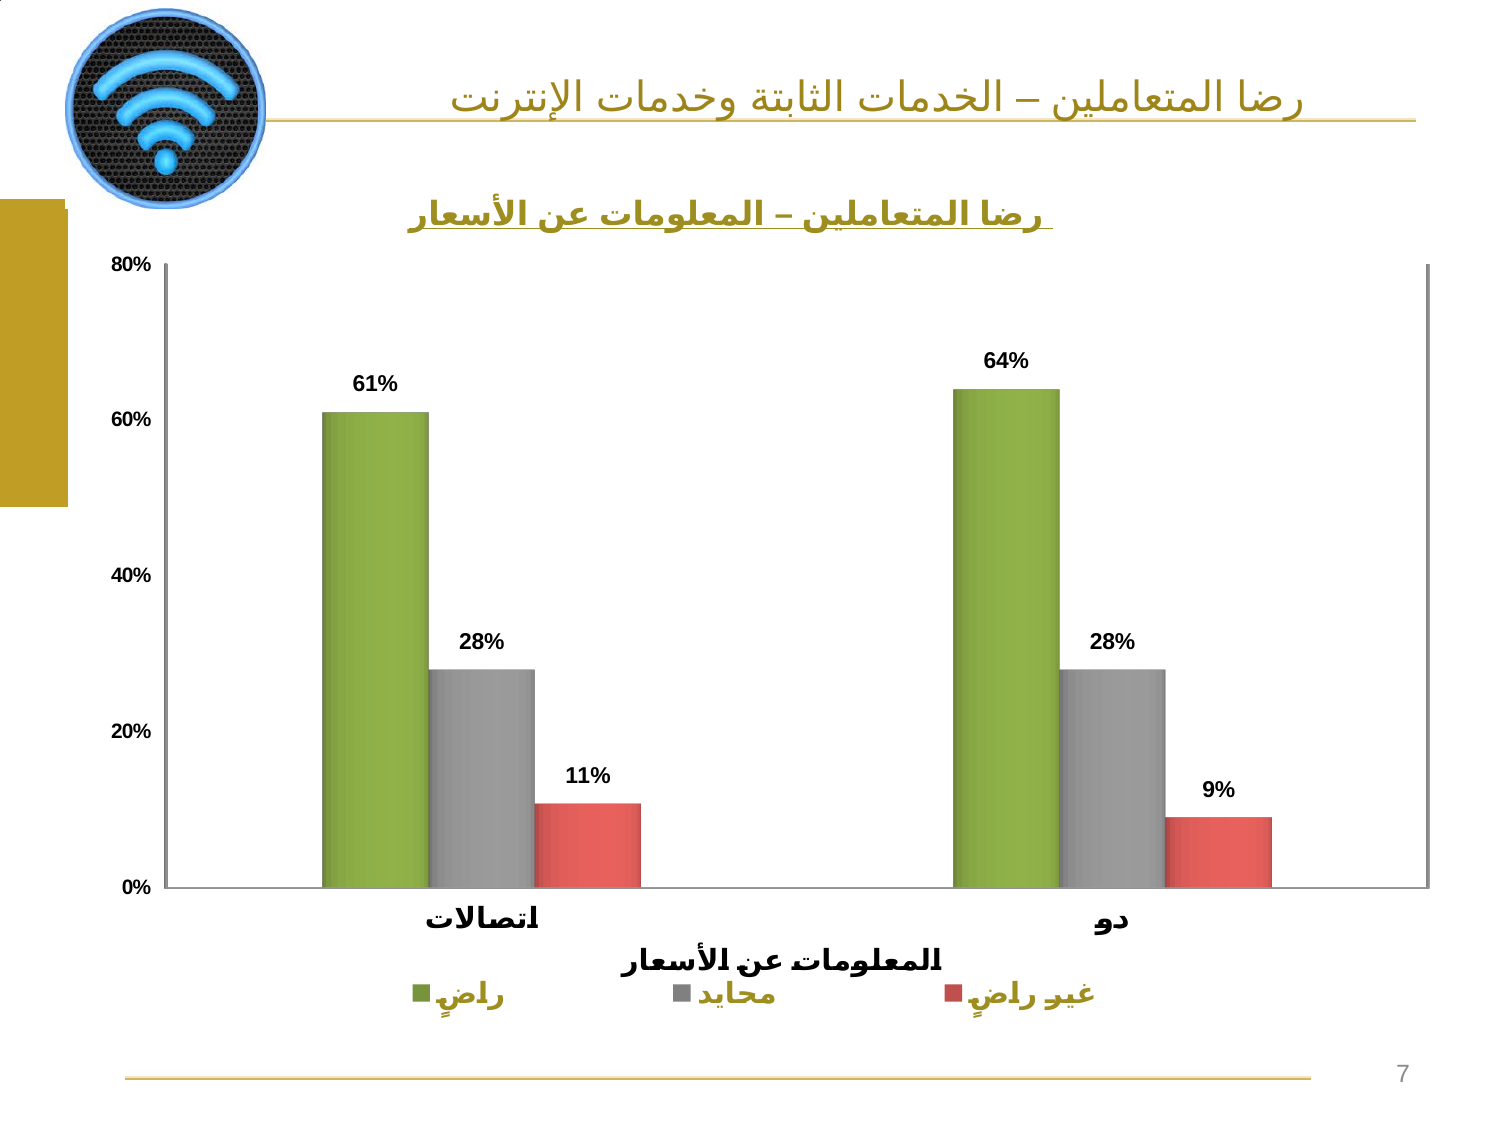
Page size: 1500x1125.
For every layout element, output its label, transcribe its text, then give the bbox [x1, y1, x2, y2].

picture [0, 8, 285, 507]
slide_number 7 [1074, 1042, 1425, 1103]
picture [1321, 110, 1416, 122]
text_box رضا المتعاملين – المعلومات عن الأسعار [199, 184, 1263, 226]
chart [81, 227, 1454, 1019]
picture [125, 1068, 1074, 1080]
title رضا المتعاملين – الخدمات الثابتة وخدمات الإنترنت [285, 56, 1321, 133]
